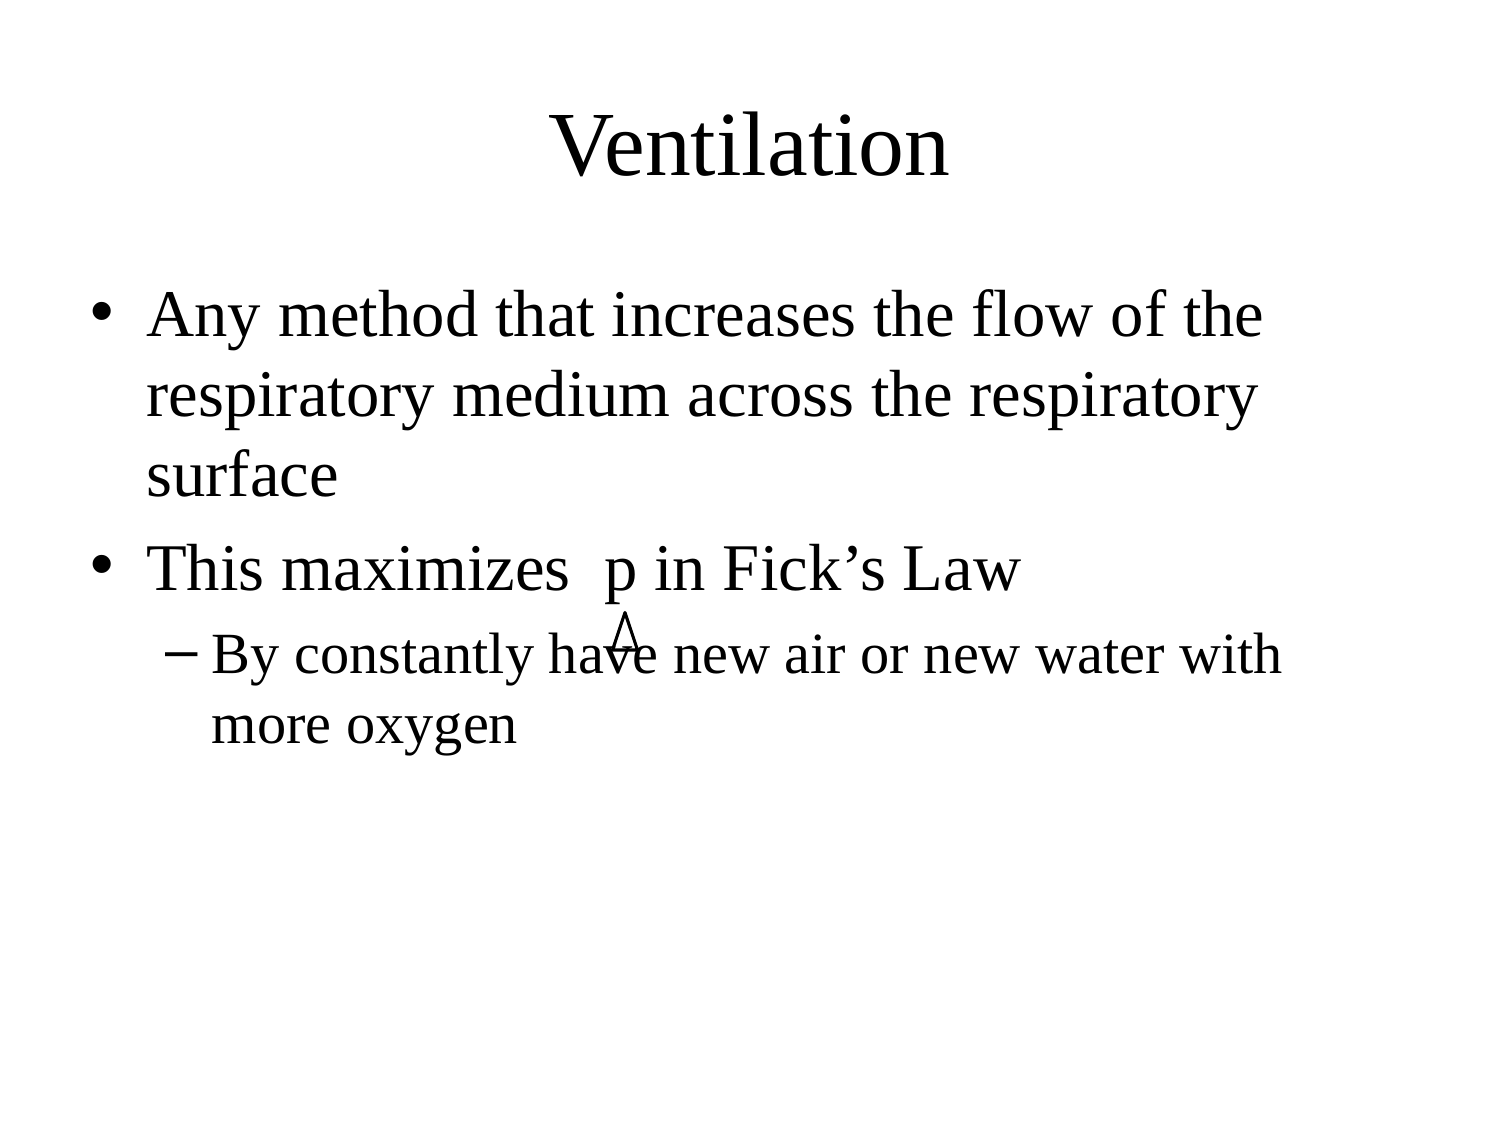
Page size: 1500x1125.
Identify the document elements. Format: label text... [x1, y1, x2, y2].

list Any method that increases the flow of the respiratory medium across the respiratory surface This maximizes p in Fick’s Law By constantly have new air or new water with more oxygen [75, 262, 1425, 1005]
title Ventilation [75, 45, 1425, 233]
text_box [612, 612, 638, 651]
